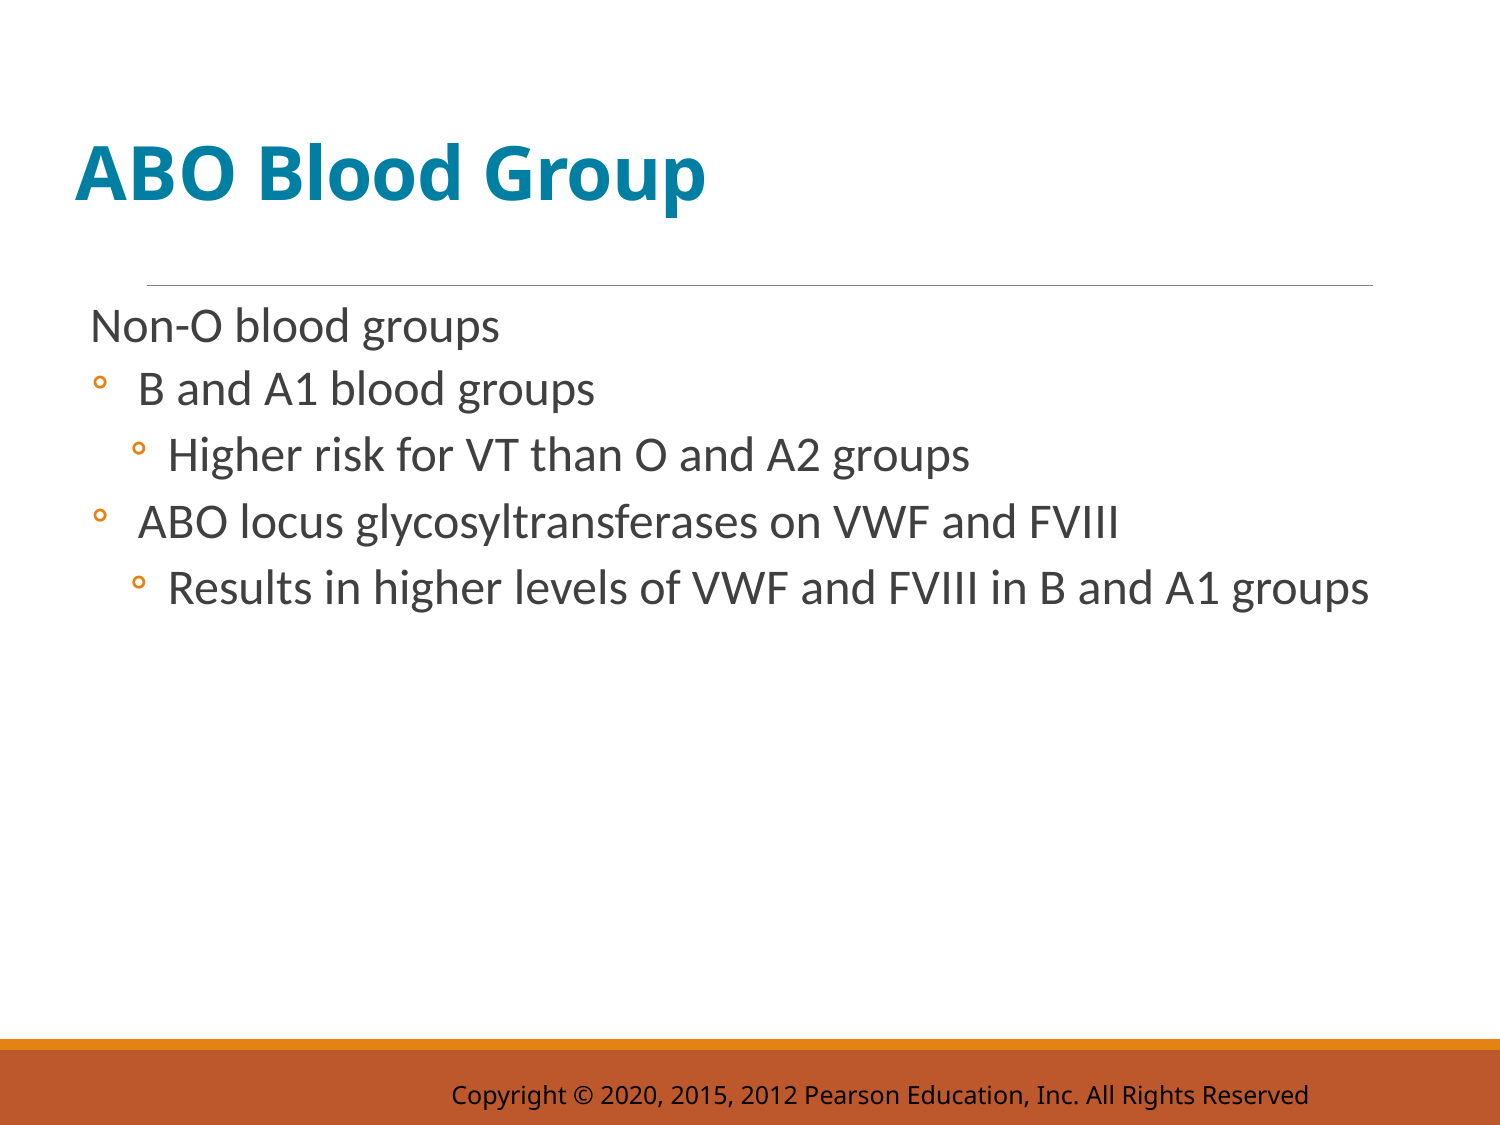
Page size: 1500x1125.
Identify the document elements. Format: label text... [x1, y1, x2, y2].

list Non-O blood groups B and A1 blood groups Higher risk for V T than O and A2 groups A B O locus glycosyltransferases on V W F and F V I I I Results in higher levels of V W F and F V I I I in B and A 1 groups [75, 299, 1412, 1028]
title A B O Blood Group [75, 35, 1425, 216]
